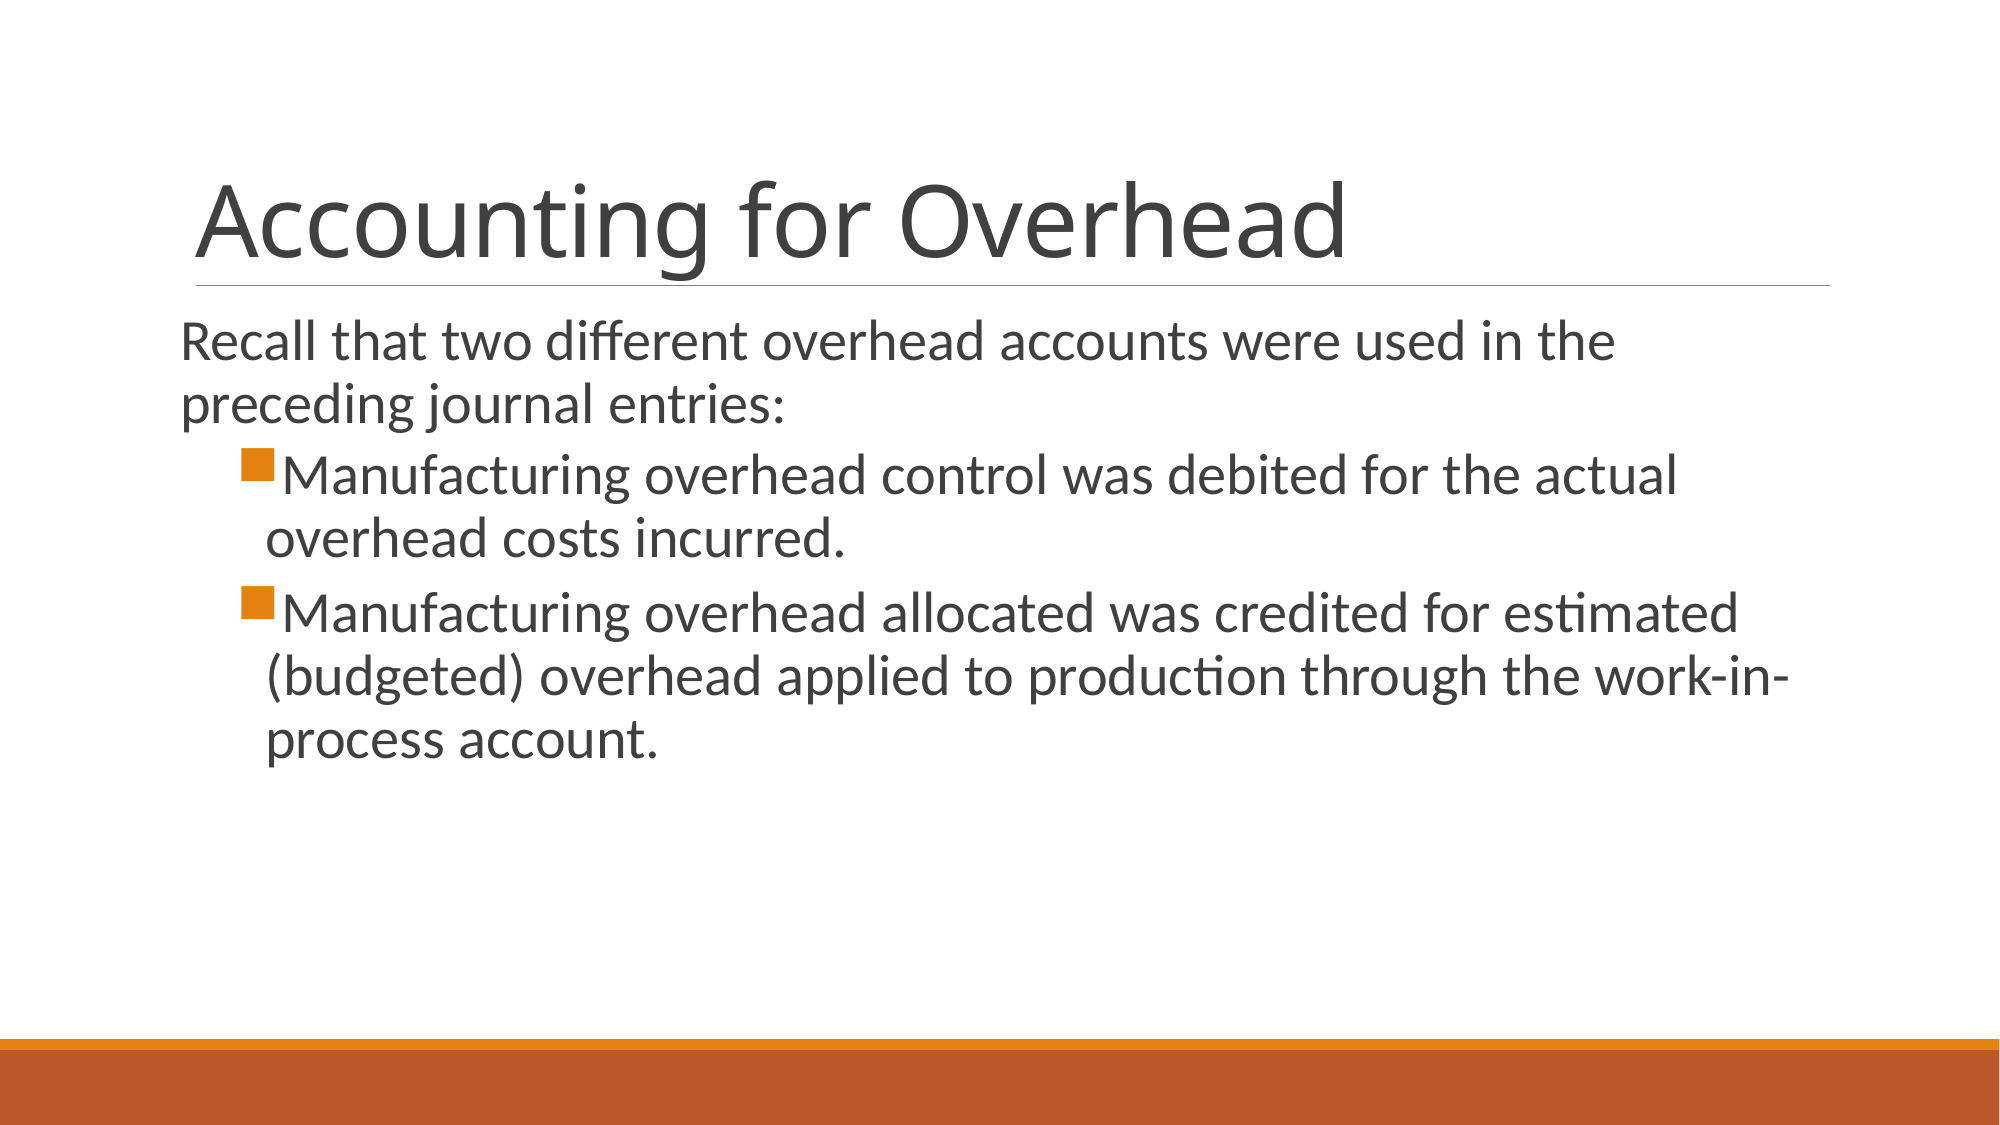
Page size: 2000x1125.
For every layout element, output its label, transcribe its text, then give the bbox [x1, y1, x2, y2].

list Recall that two different overhead accounts were used in the preceding journal entries: Manufacturing overhead control was debited for the actual overhead costs incurred. Manufacturing overhead allocated was credited for estimated (budgeted) overhead applied to production through the work-in-process account. [179, 302, 1830, 963]
title Accounting for Overhead [179, 47, 1830, 285]
